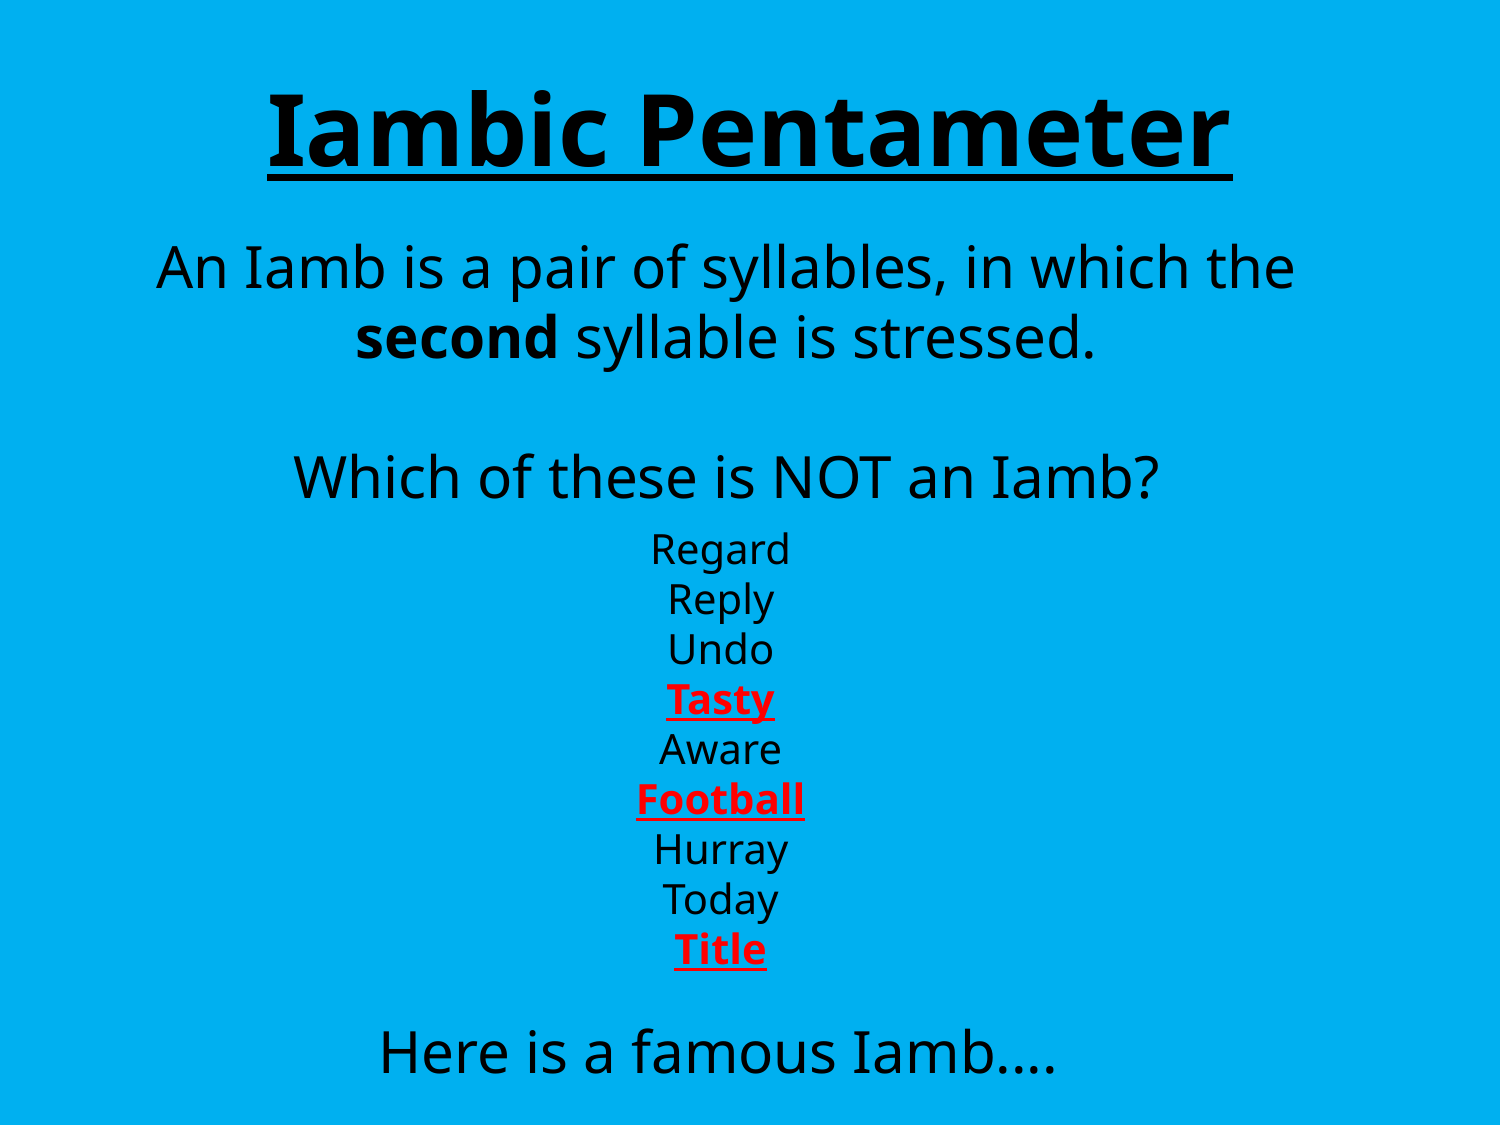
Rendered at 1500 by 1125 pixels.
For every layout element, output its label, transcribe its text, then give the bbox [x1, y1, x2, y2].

text_box Here is a famous Iamb.... [363, 1007, 1290, 1093]
text_box Regard Reply Undo Tasty Aware Football Hurray Today Title [538, 515, 903, 981]
text_box Iambic Pentameter [140, 58, 1360, 194]
text_box An Iamb is a pair of syllables, in which the second syllable is stressed. Which of these is NOT an Iamb? [128, 222, 1325, 518]
